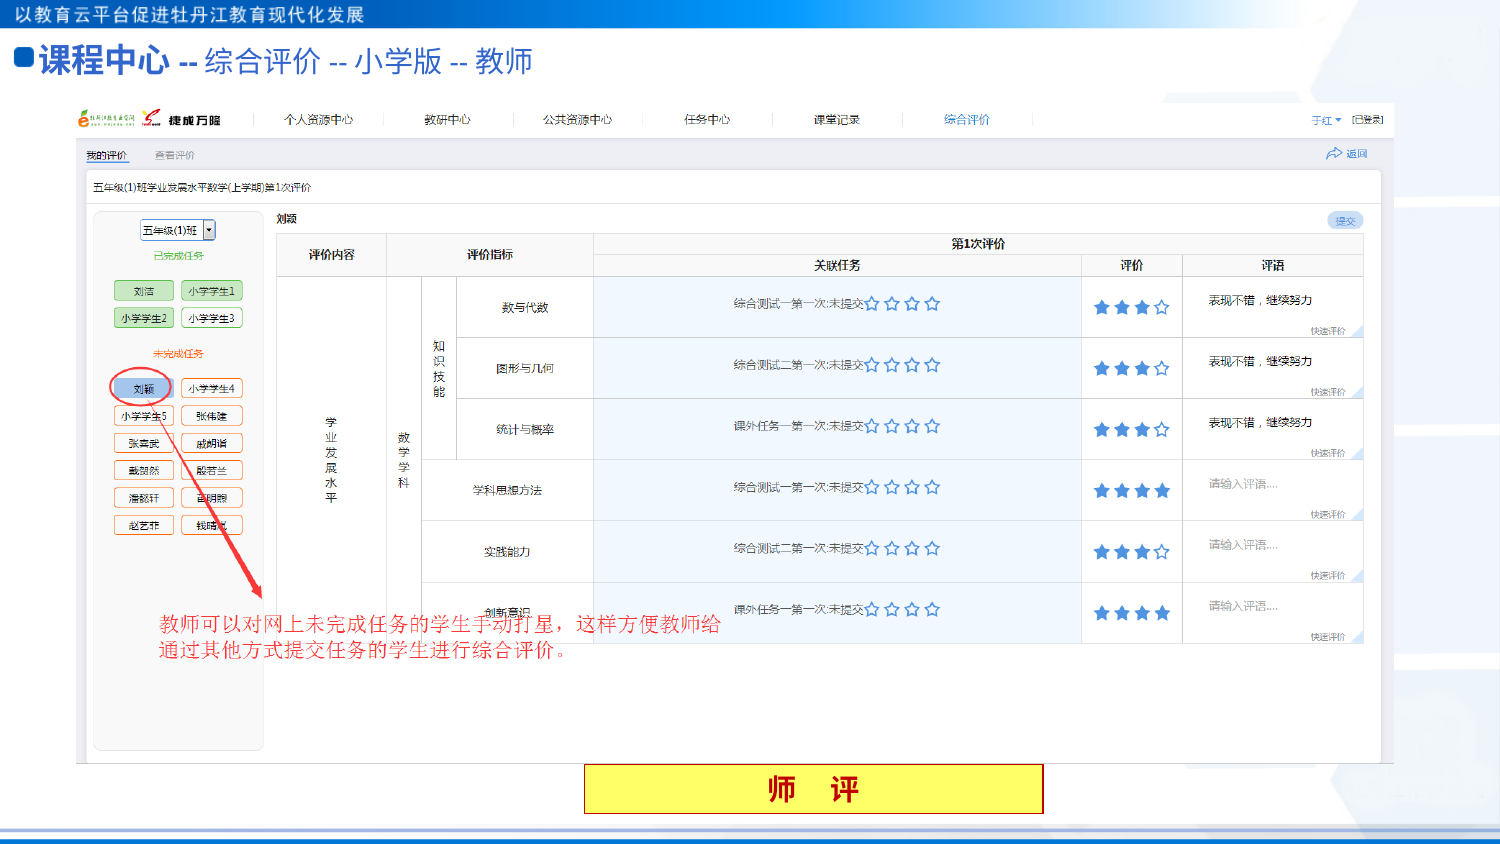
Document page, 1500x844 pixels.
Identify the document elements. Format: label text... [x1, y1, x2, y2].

text_box 课程中心--综合评价--小学版--教师 [23, 31, 549, 87]
picture [0, 0, 1500, 844]
text_box 师 评 [584, 773, 1044, 814]
